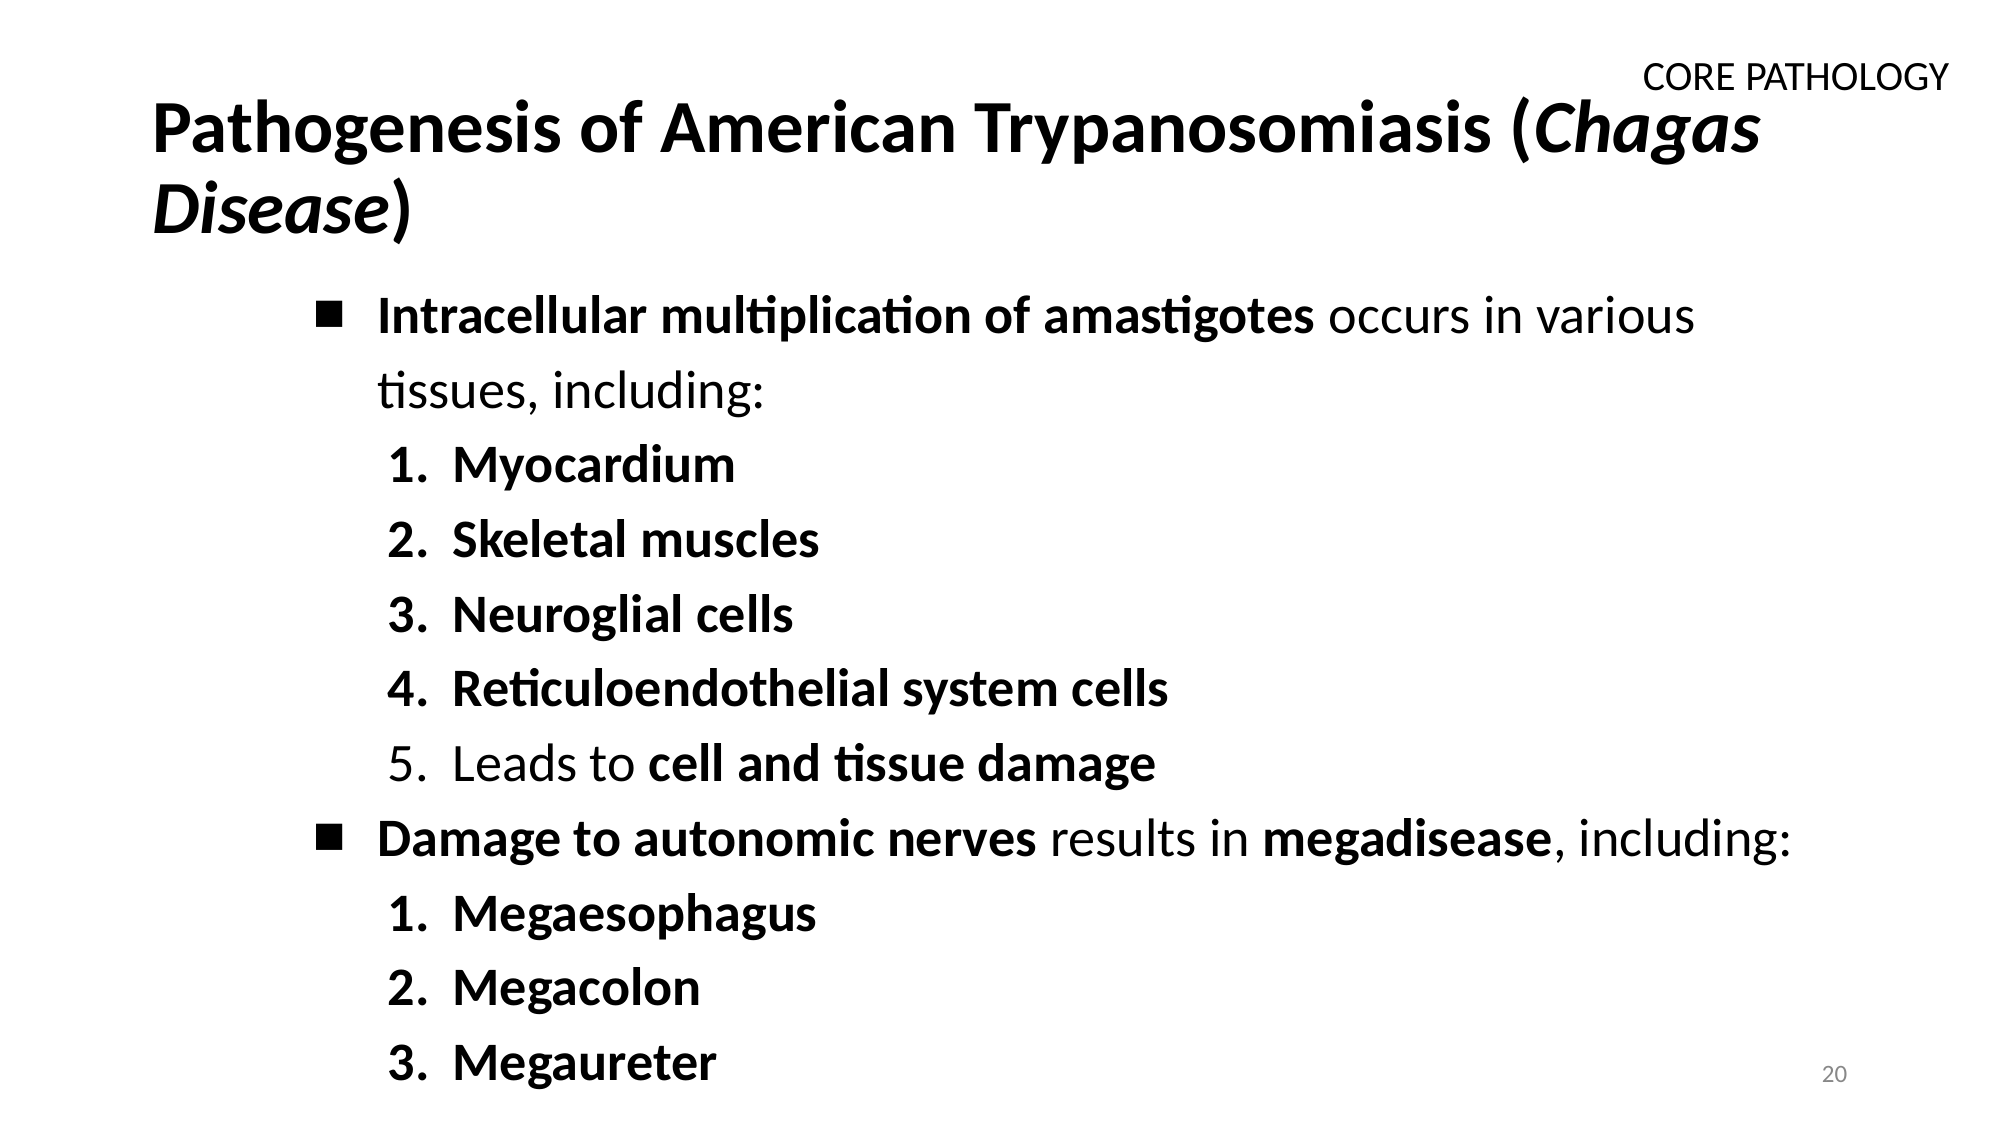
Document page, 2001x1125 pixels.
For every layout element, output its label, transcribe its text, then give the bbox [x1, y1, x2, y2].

title Pathogenesis of American Trypanosomiasis (Chagas Disease) [137, 59, 1863, 261]
text_box CORE PATHOLOGY [1312, 46, 1950, 99]
slide_number ‹#› [1412, 1066, 1863, 1103]
list Intracellular multiplication of amastigotes occurs in various tissues, including: Myocardium Skeletal muscles Neuroglial cells Reticuloendothelial system cells Leads to cell and tissue damage Damage to autonomic nerves results in megadisease, including: Megaesophagus Megacolon Megaureter [137, 261, 1863, 1066]
